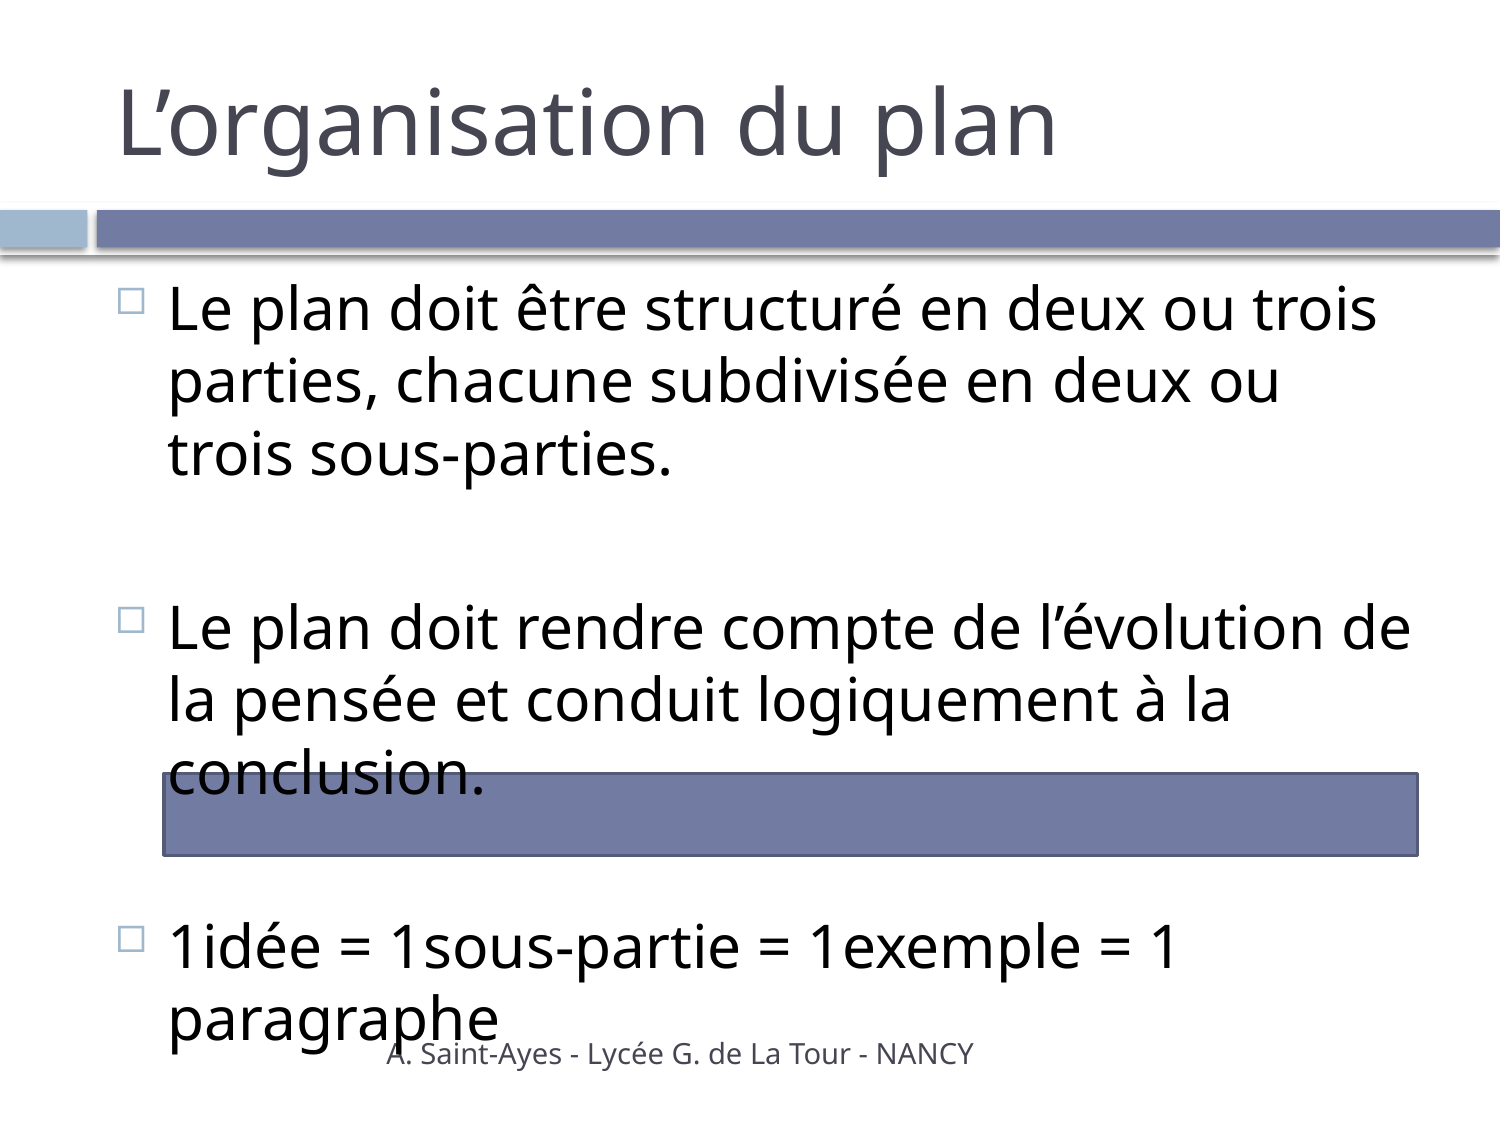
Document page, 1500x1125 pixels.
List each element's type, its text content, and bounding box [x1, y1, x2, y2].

footer A. Saint-Ayes - Lycée G. de La Tour - NANCY [99, 1024, 990, 1085]
title L’organisation du plan [100, 37, 1438, 200]
list Le plan doit être structuré en deux ou trois parties, chacune subdivisée en deux ou trois sous-parties. Le plan doit rendre compte de l’évolution de la pensée et conduit logiquement à la conclusion. 1idée = 1sous-partie = 1exemple = 1 paragraphe [100, 262, 1438, 1000]
